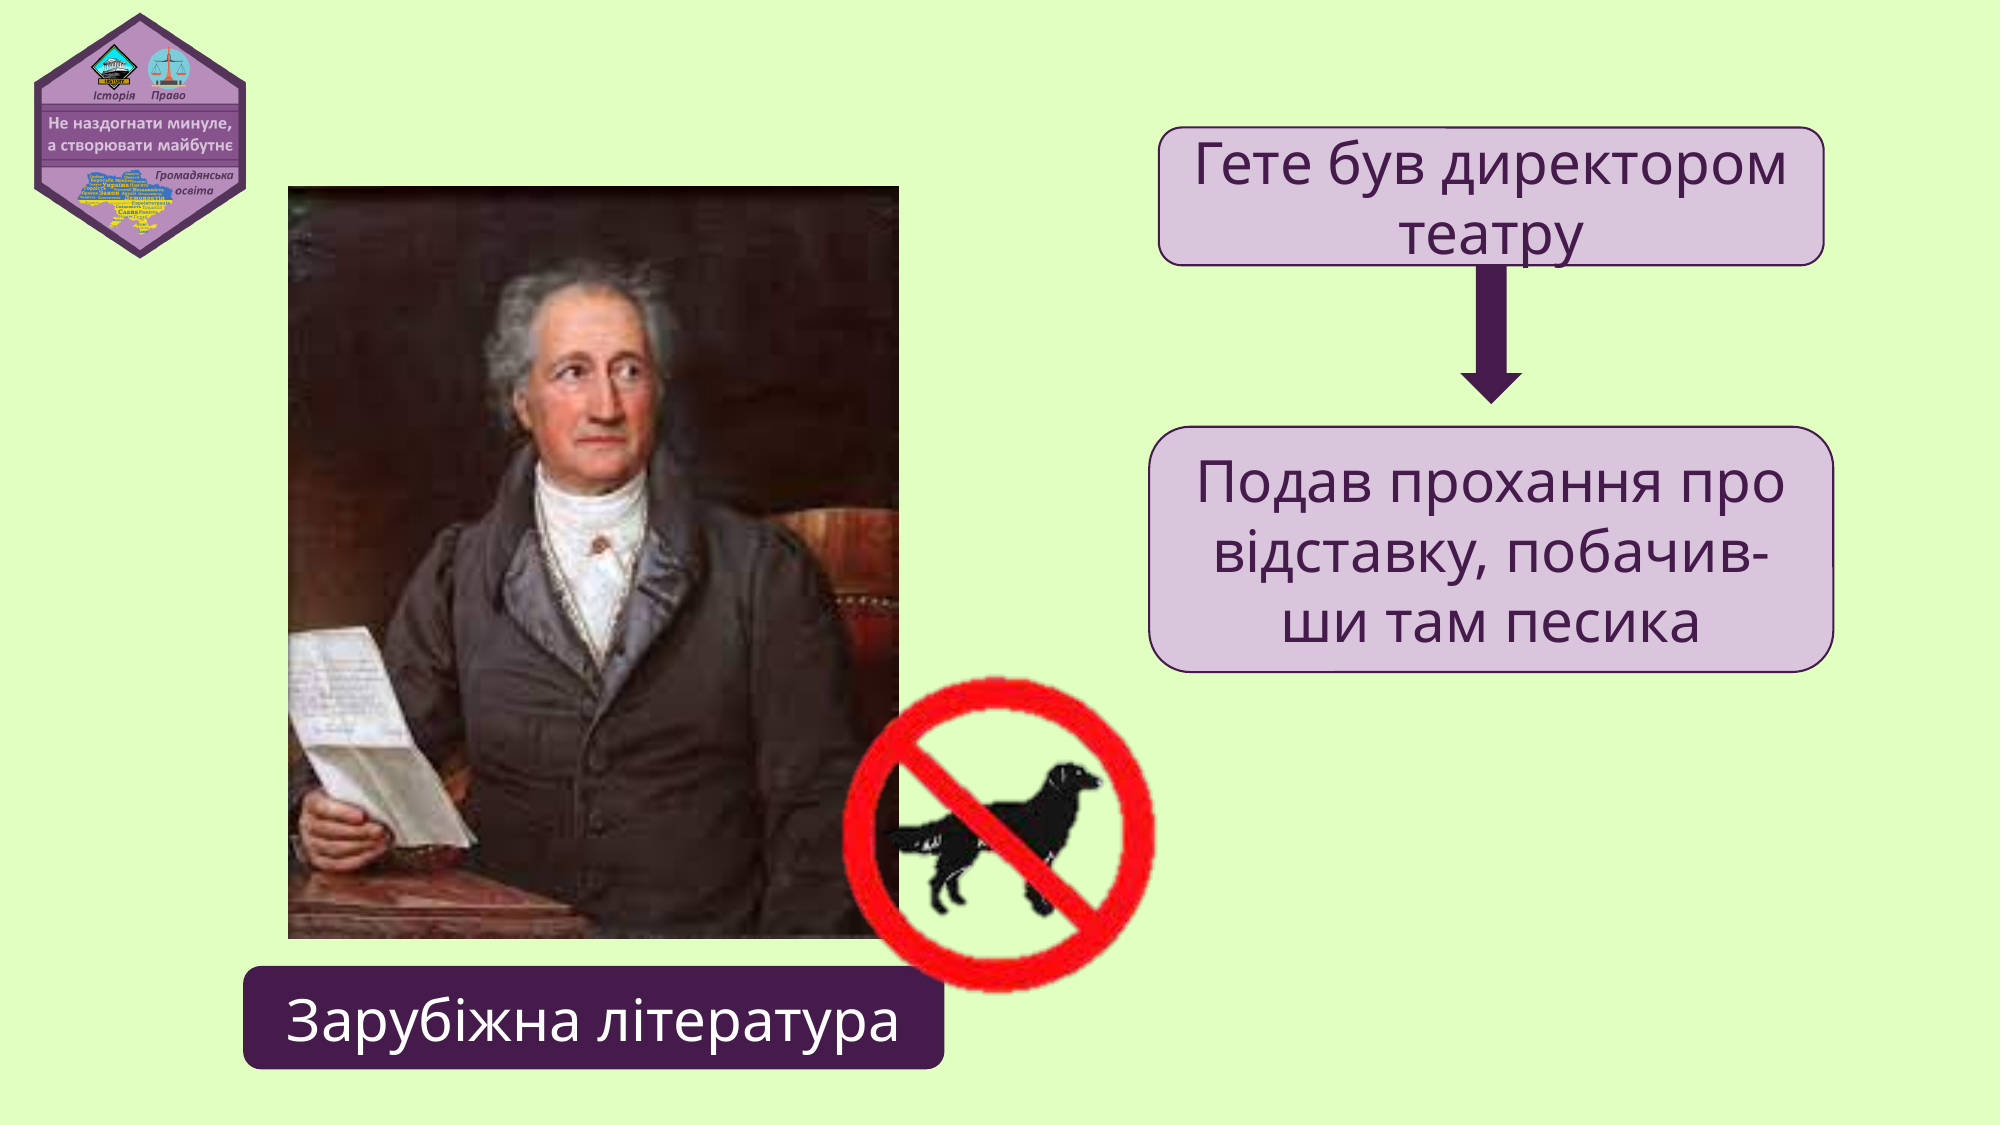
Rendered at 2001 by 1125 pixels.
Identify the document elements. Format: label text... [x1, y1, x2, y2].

text_box Гете був директором театру [1158, 127, 1824, 266]
text_box [1462, 265, 1520, 403]
text_box Подав прохання про відставку, побачив- ши там песика [1149, 426, 1834, 673]
picture [288, 186, 1164, 998]
text_box Зарубіжна література [244, 966, 944, 1069]
picture [3, 12, 263, 260]
